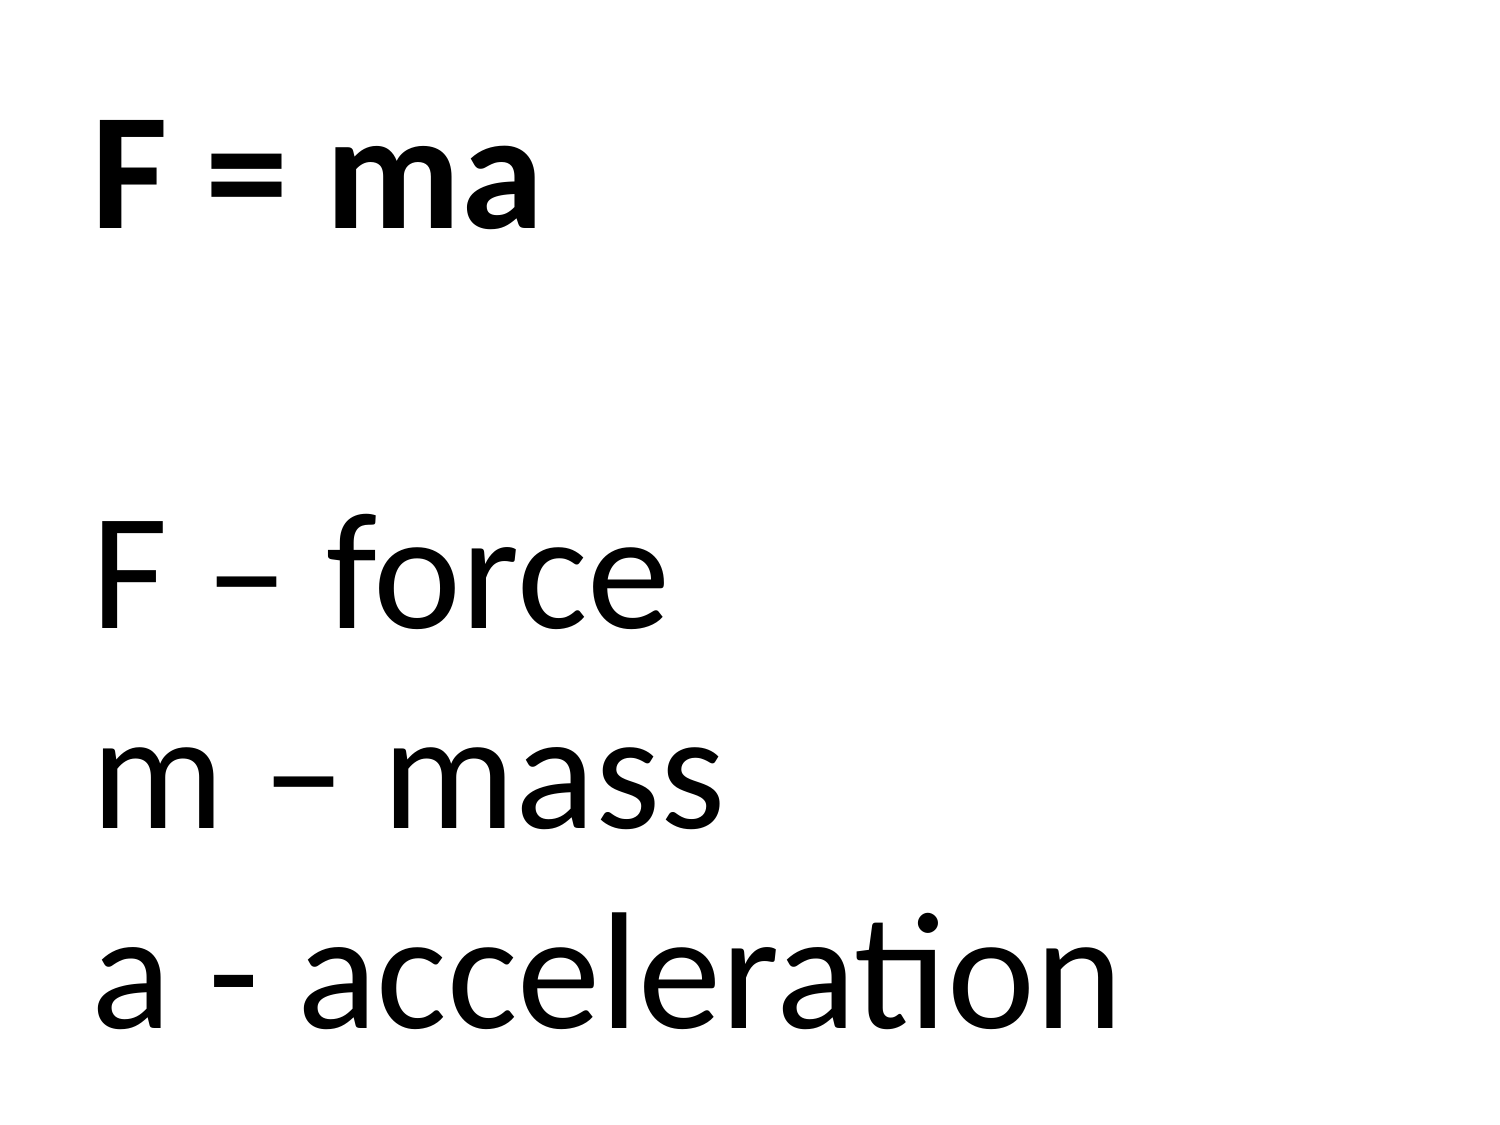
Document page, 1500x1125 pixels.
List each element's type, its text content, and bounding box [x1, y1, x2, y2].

text_box F = ma F – force m – mass a - acceleration [76, 54, 1270, 1070]
